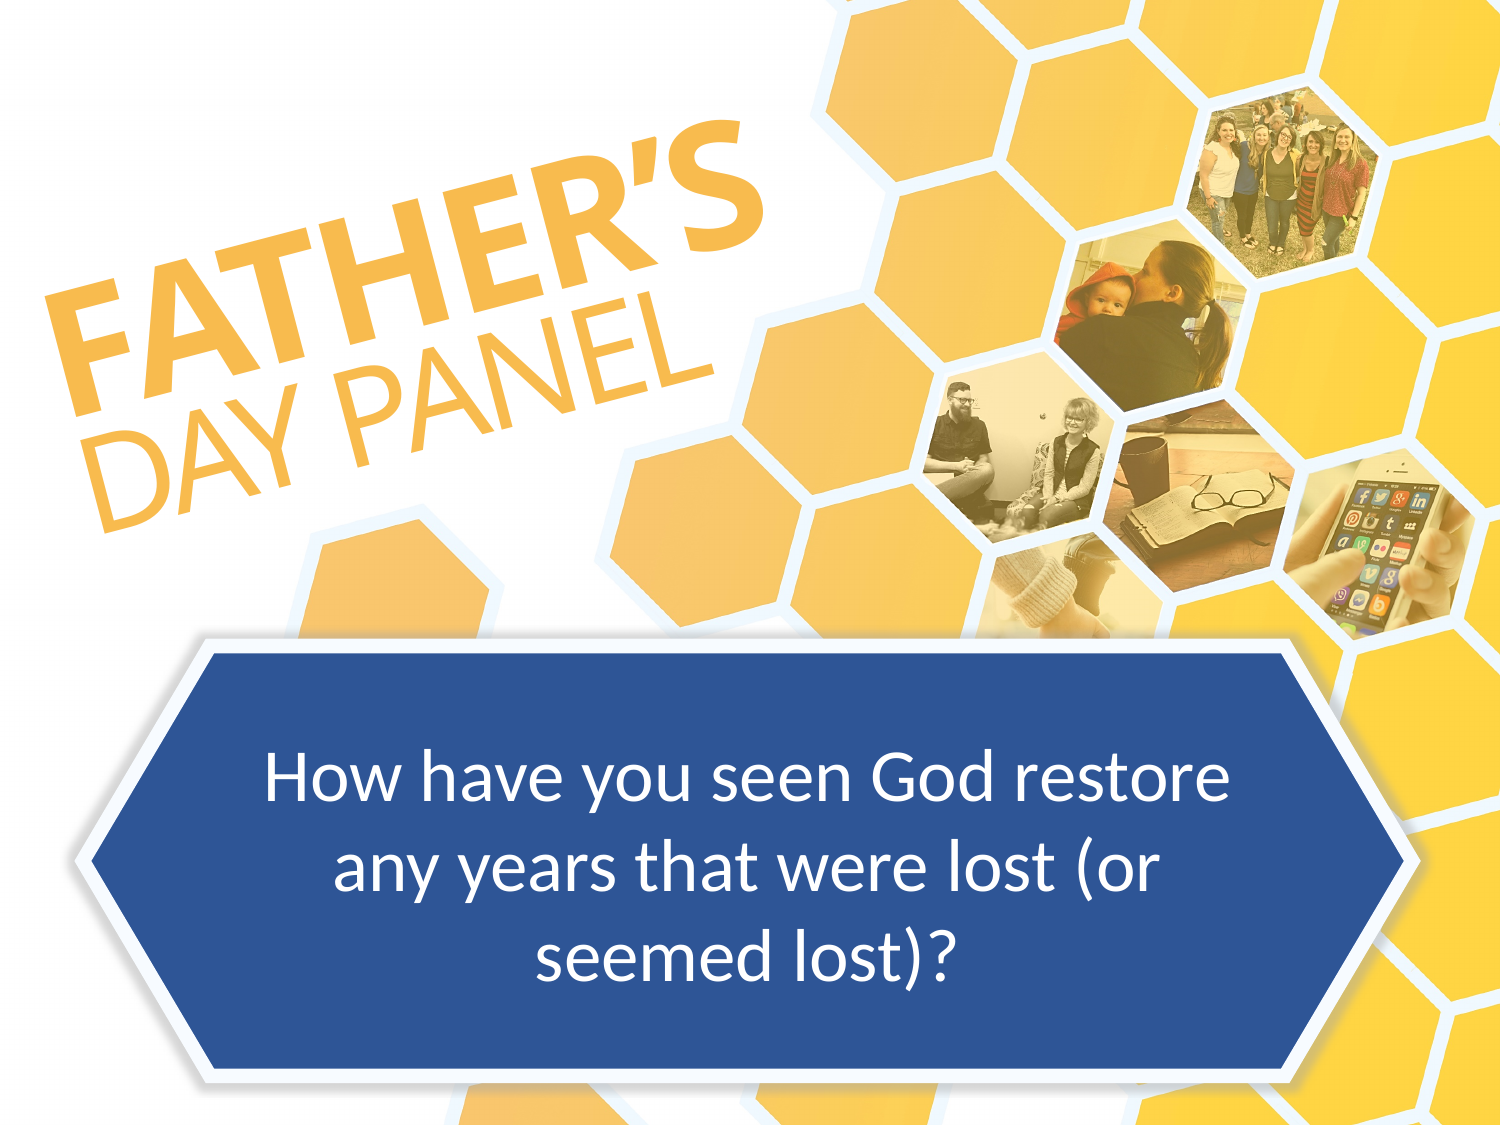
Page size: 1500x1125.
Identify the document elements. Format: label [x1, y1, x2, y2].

list [0, 0, 1500, 1125]
